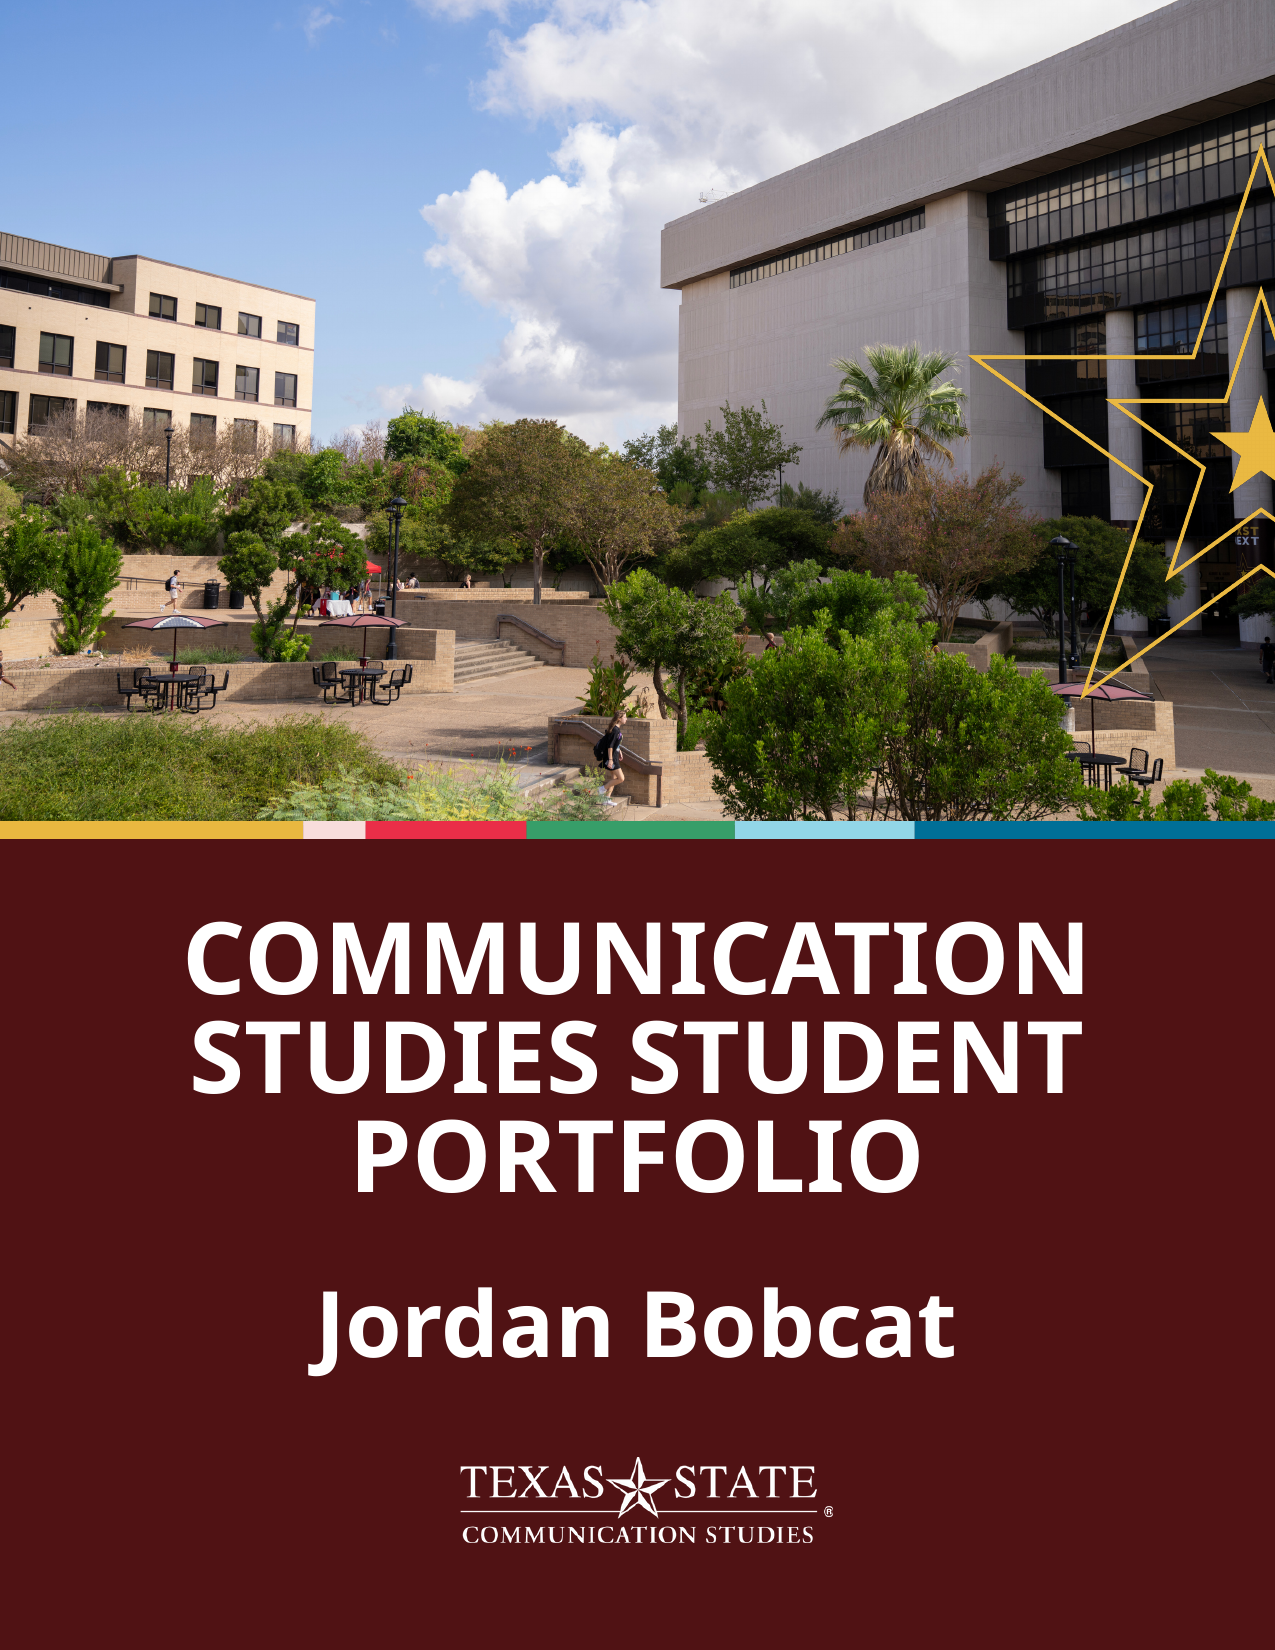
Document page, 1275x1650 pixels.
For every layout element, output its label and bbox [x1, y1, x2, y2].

text_box [0, 0, 1275, 826]
text_box [0, 834, 1275, 1650]
